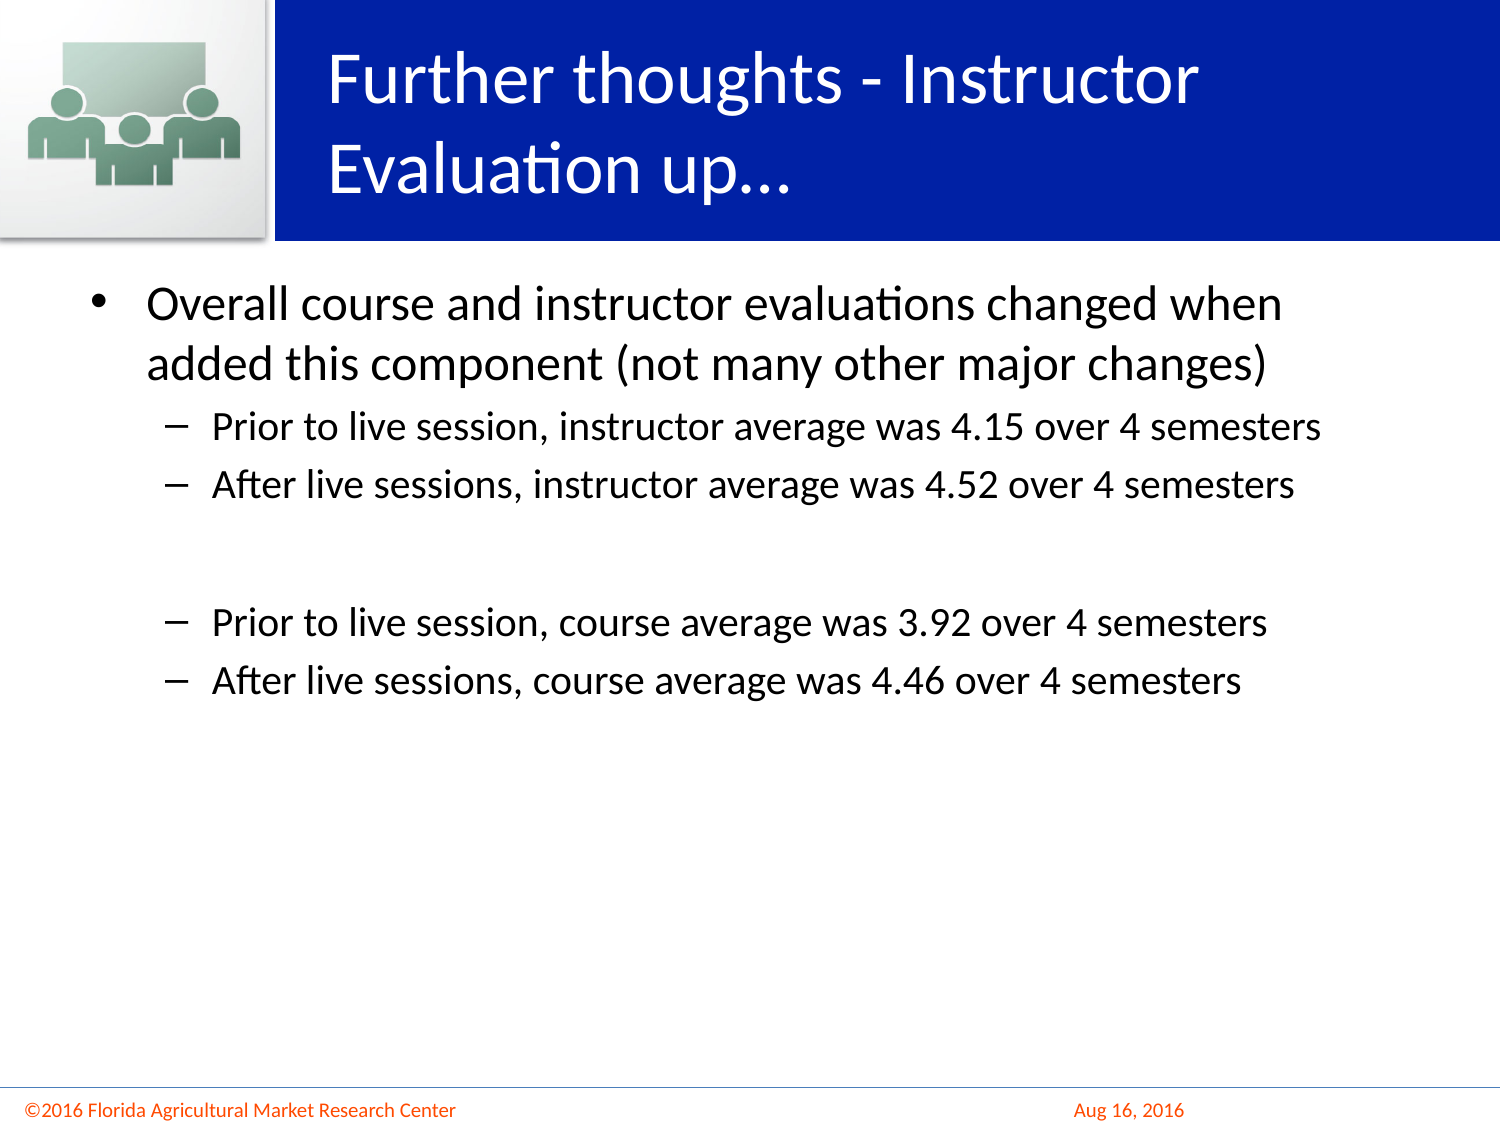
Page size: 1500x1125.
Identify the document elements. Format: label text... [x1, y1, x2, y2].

list Overall course and instructor evaluations changed when added this component (not many other major changes) Prior to live session, instructor average was 4.15 over 4 semesters After live sessions, instructor average was 4.52 over 4 semesters Prior to live session, course average was 3.92 over 4 semesters After live sessions, course average was 4.46 over 4 semesters [74, 262, 1426, 1006]
title Further thoughts - Instructor Evaluation up… [312, 24, 1463, 213]
picture [0, 0, 275, 250]
